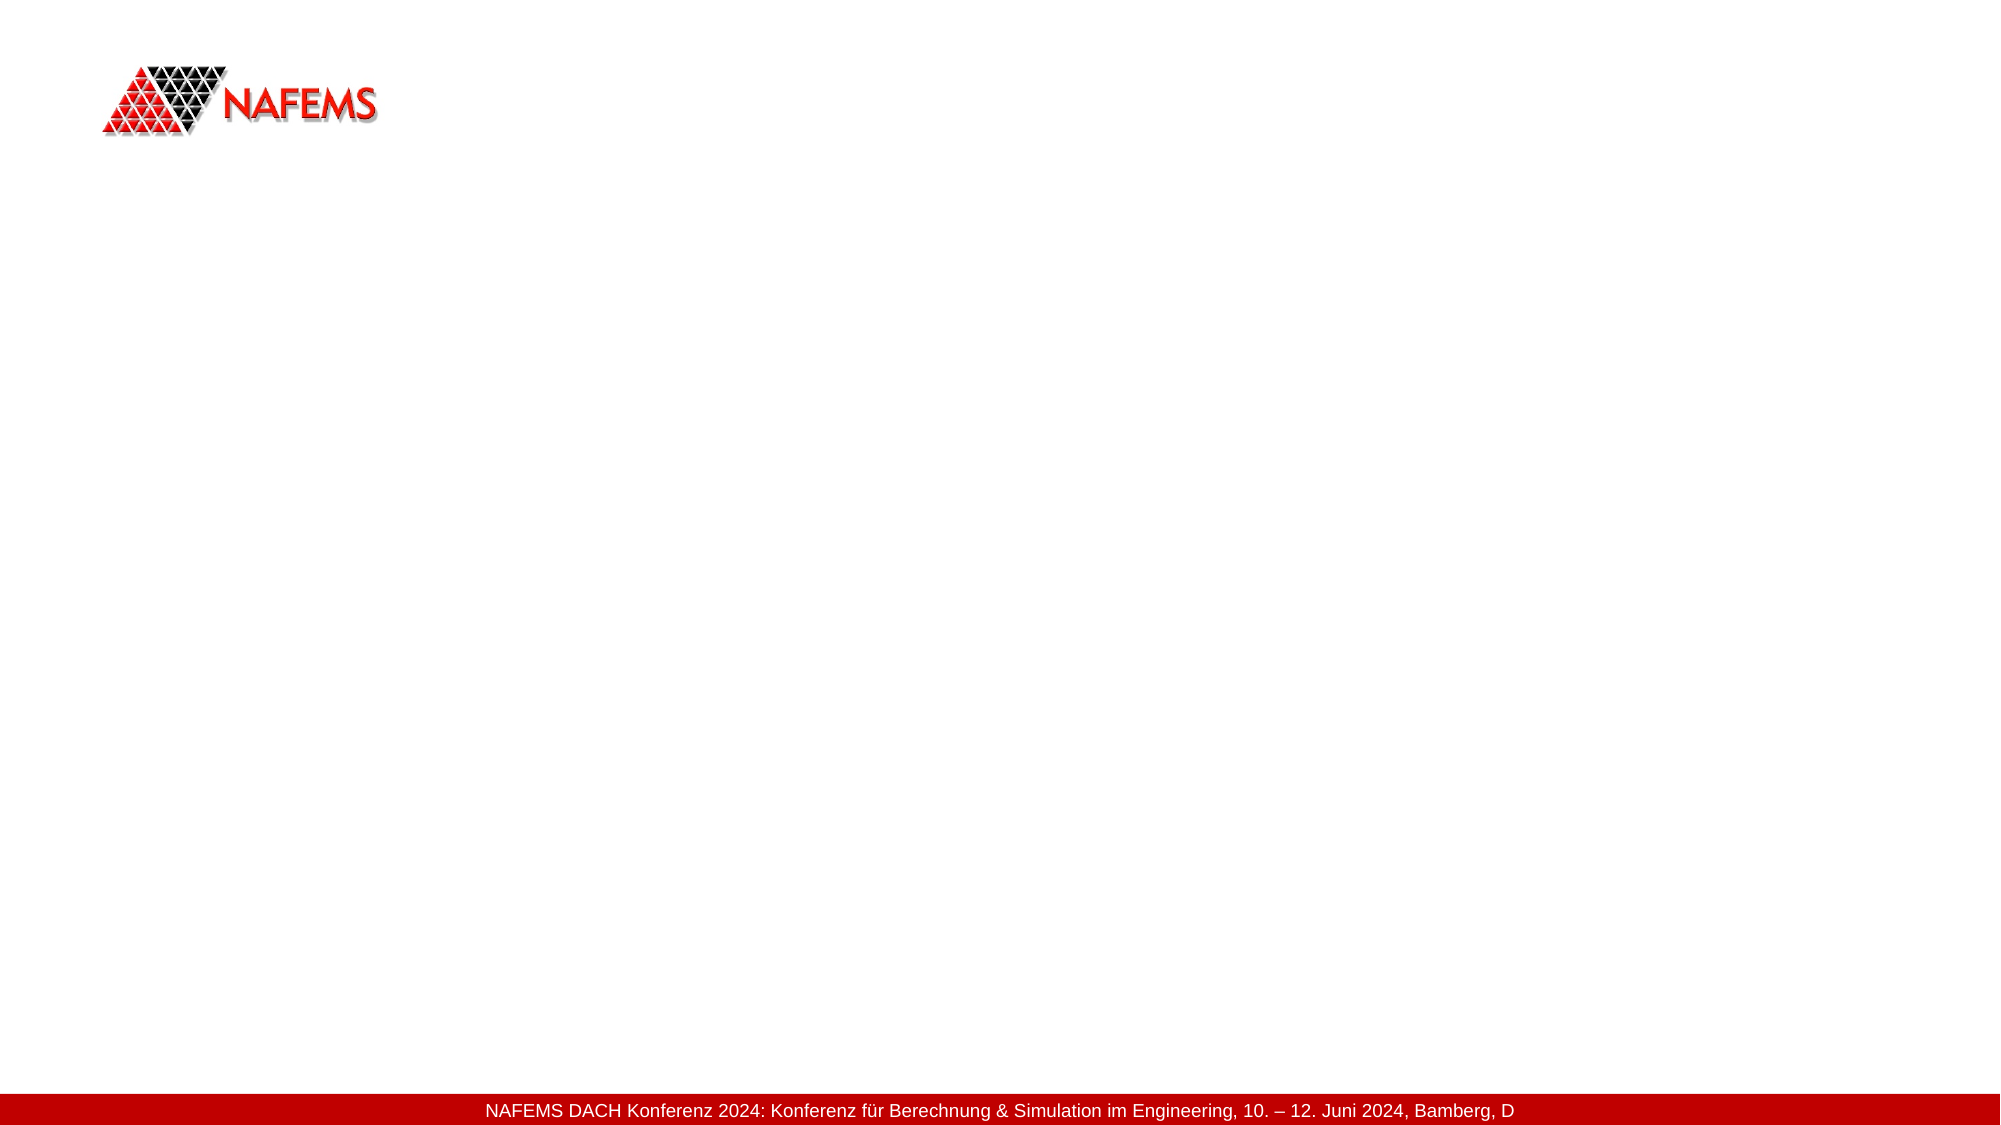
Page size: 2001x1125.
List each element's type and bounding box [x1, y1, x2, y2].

picture [90, 54, 386, 144]
